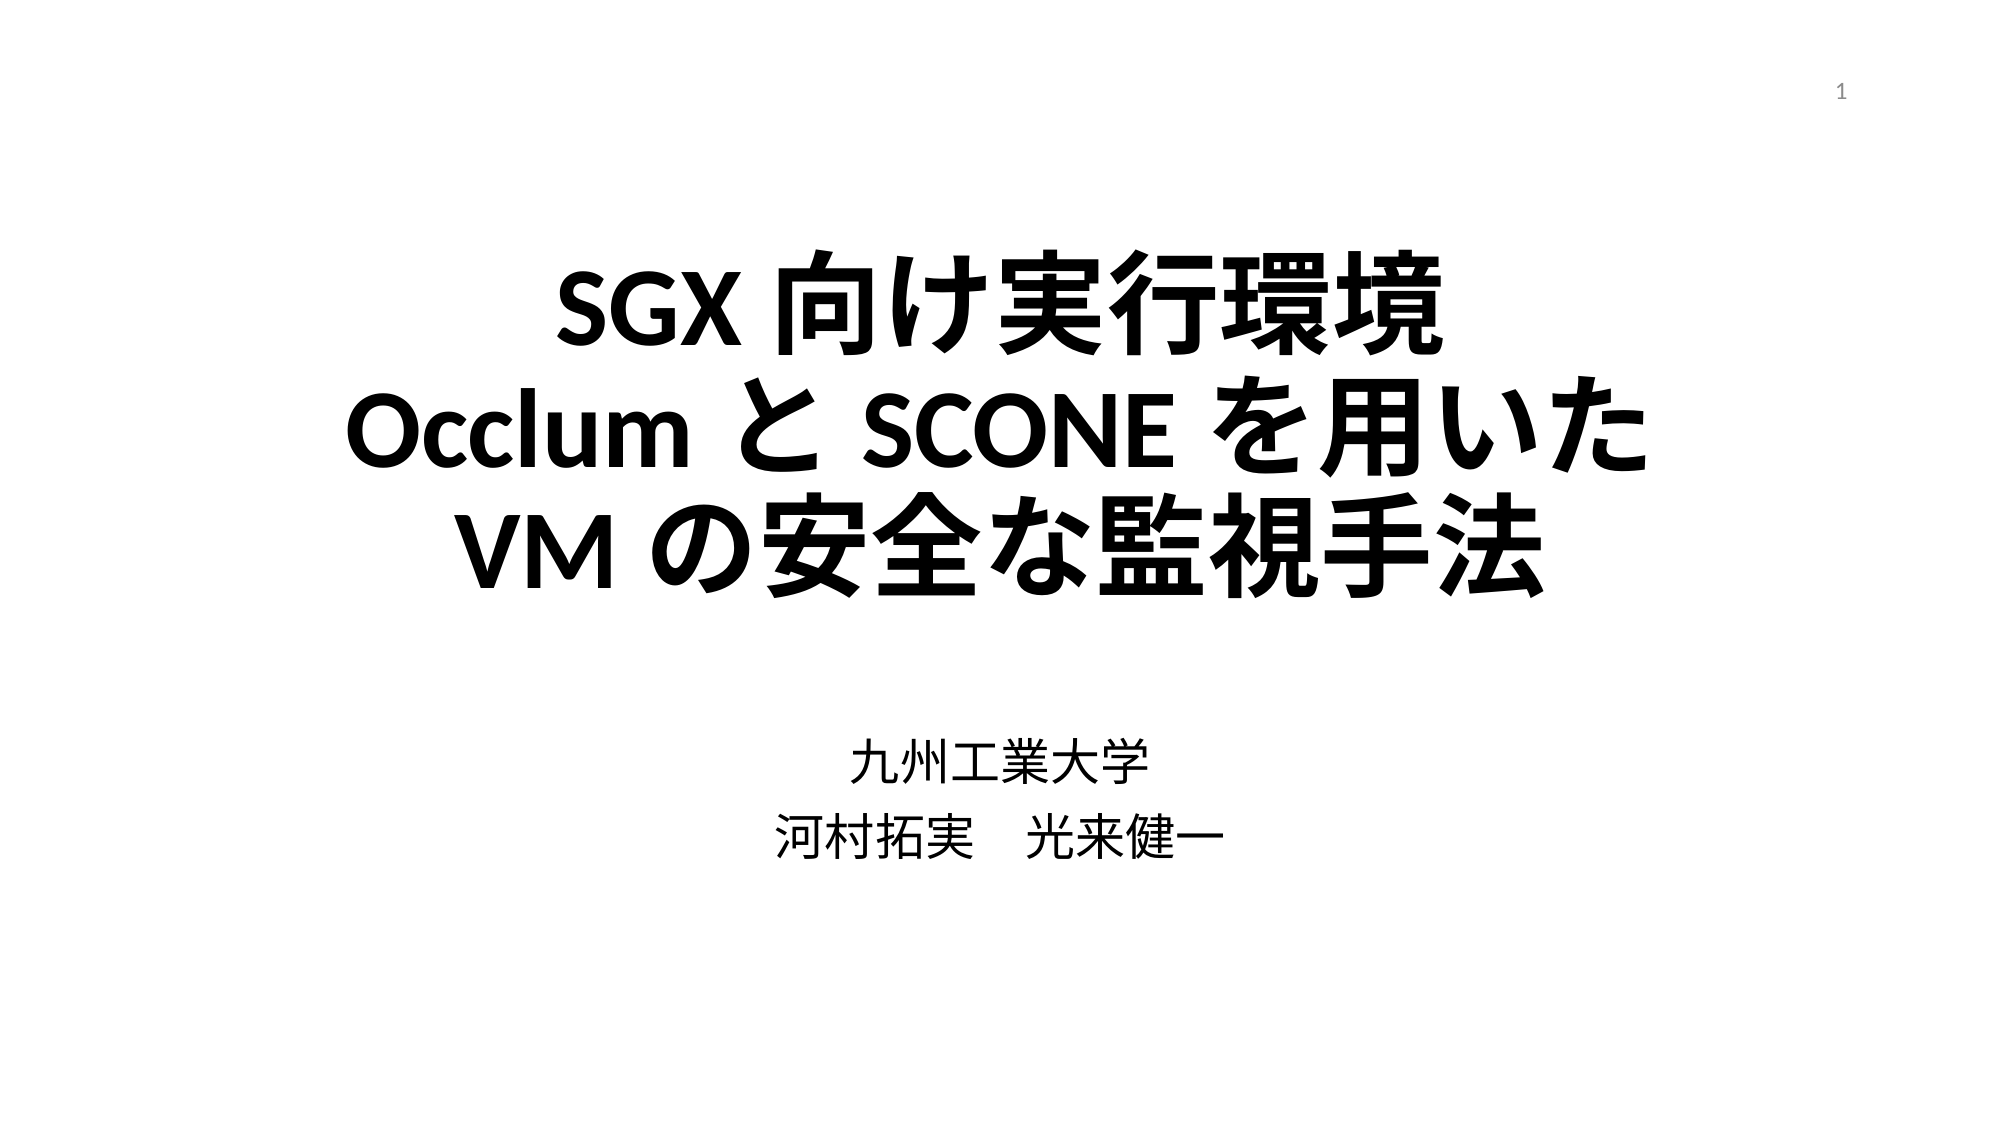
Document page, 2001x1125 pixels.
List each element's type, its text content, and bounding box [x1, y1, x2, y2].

subtitle 九州工業大学 河村拓実 光来健一 [437, 729, 1563, 1002]
slide_number 1 [1412, 59, 1863, 120]
title SGX向け実行環境 OcclumとSCONEを用いた VMの安全な監視手法 [138, 229, 1862, 621]
